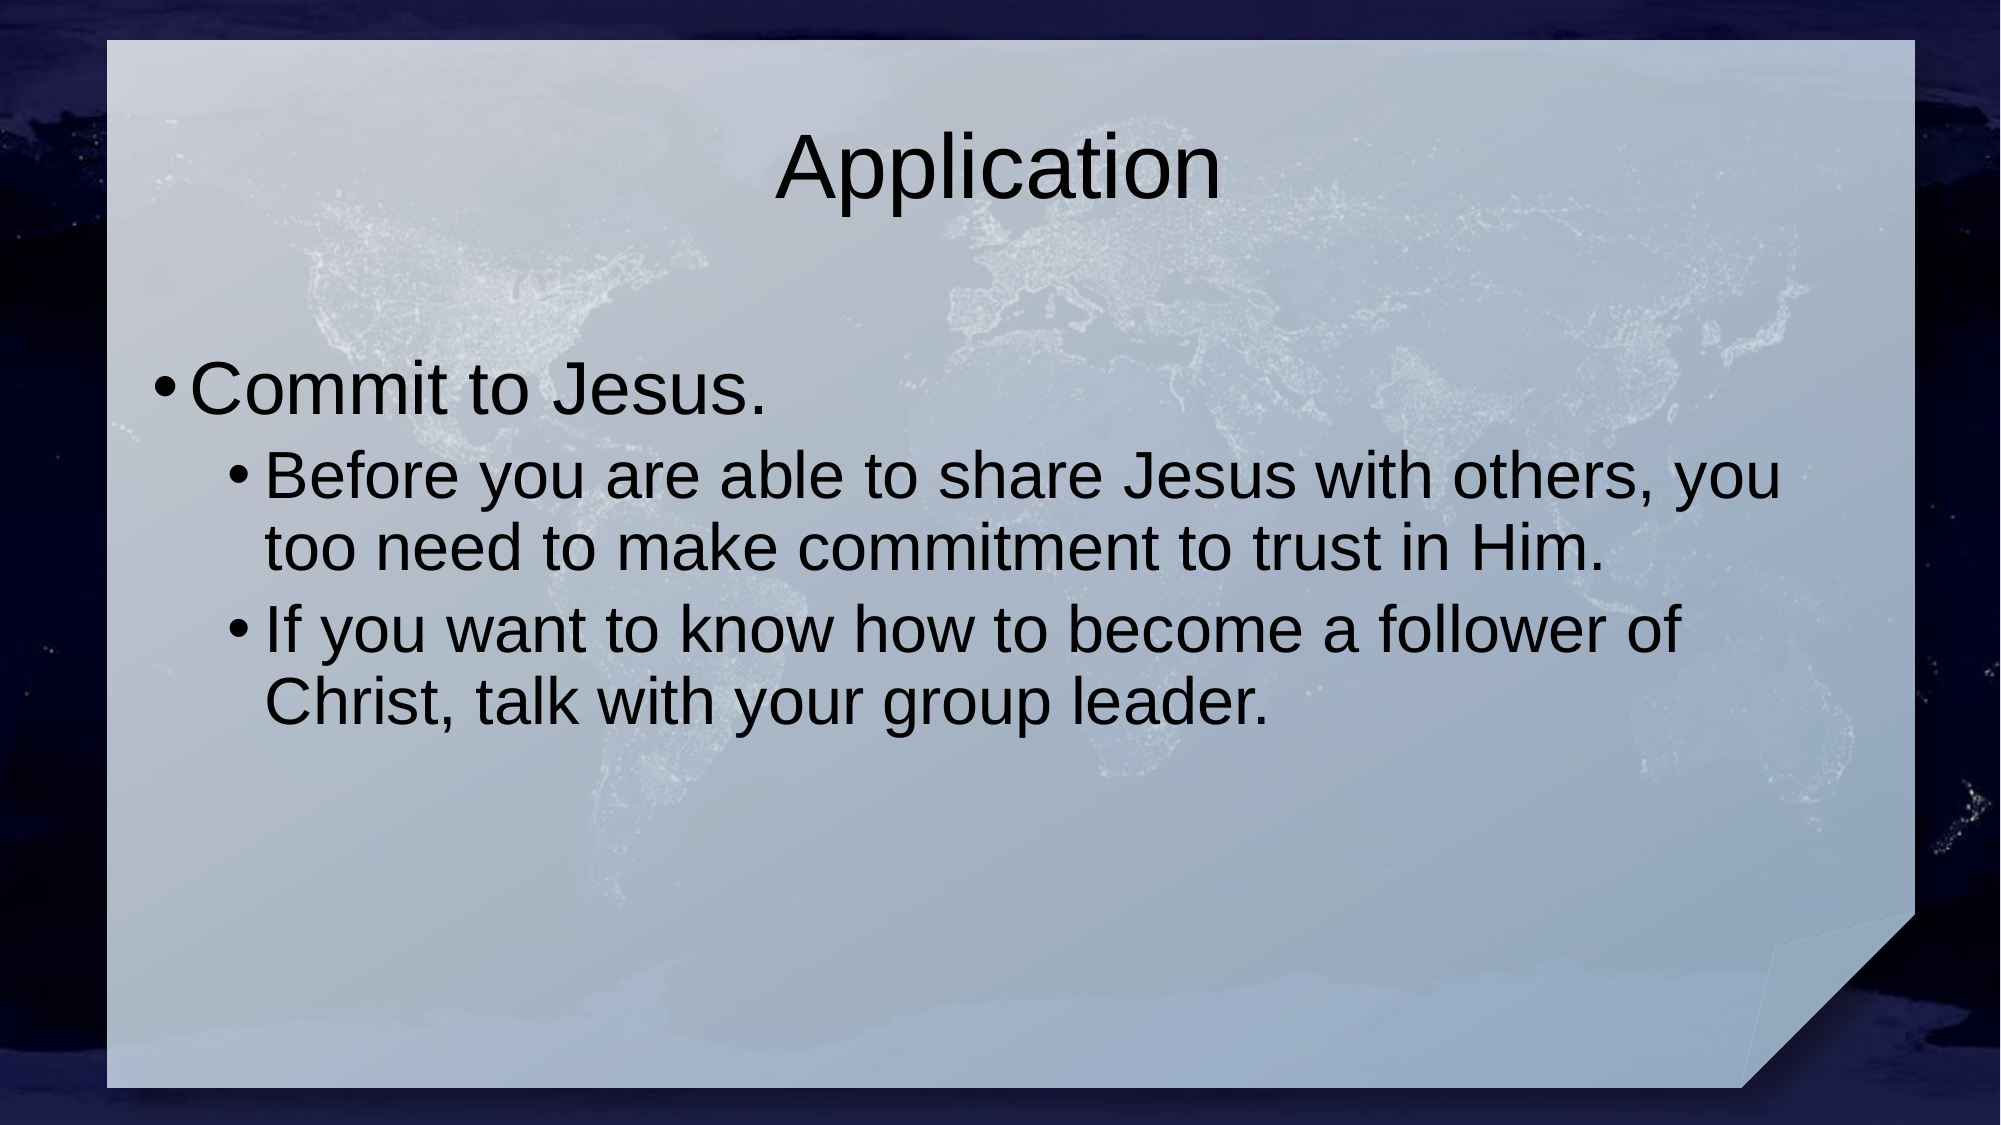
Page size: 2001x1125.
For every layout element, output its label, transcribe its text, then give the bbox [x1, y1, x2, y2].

picture [0, 0, 2001, 1125]
list Commit to Jesus. Before you are able to share Jesus with others, you too need to make commitment to trust in Him. If you want to know how to become a follower of Christ, talk with your group leader. [137, 341, 1863, 1014]
title Application [137, 59, 1863, 278]
